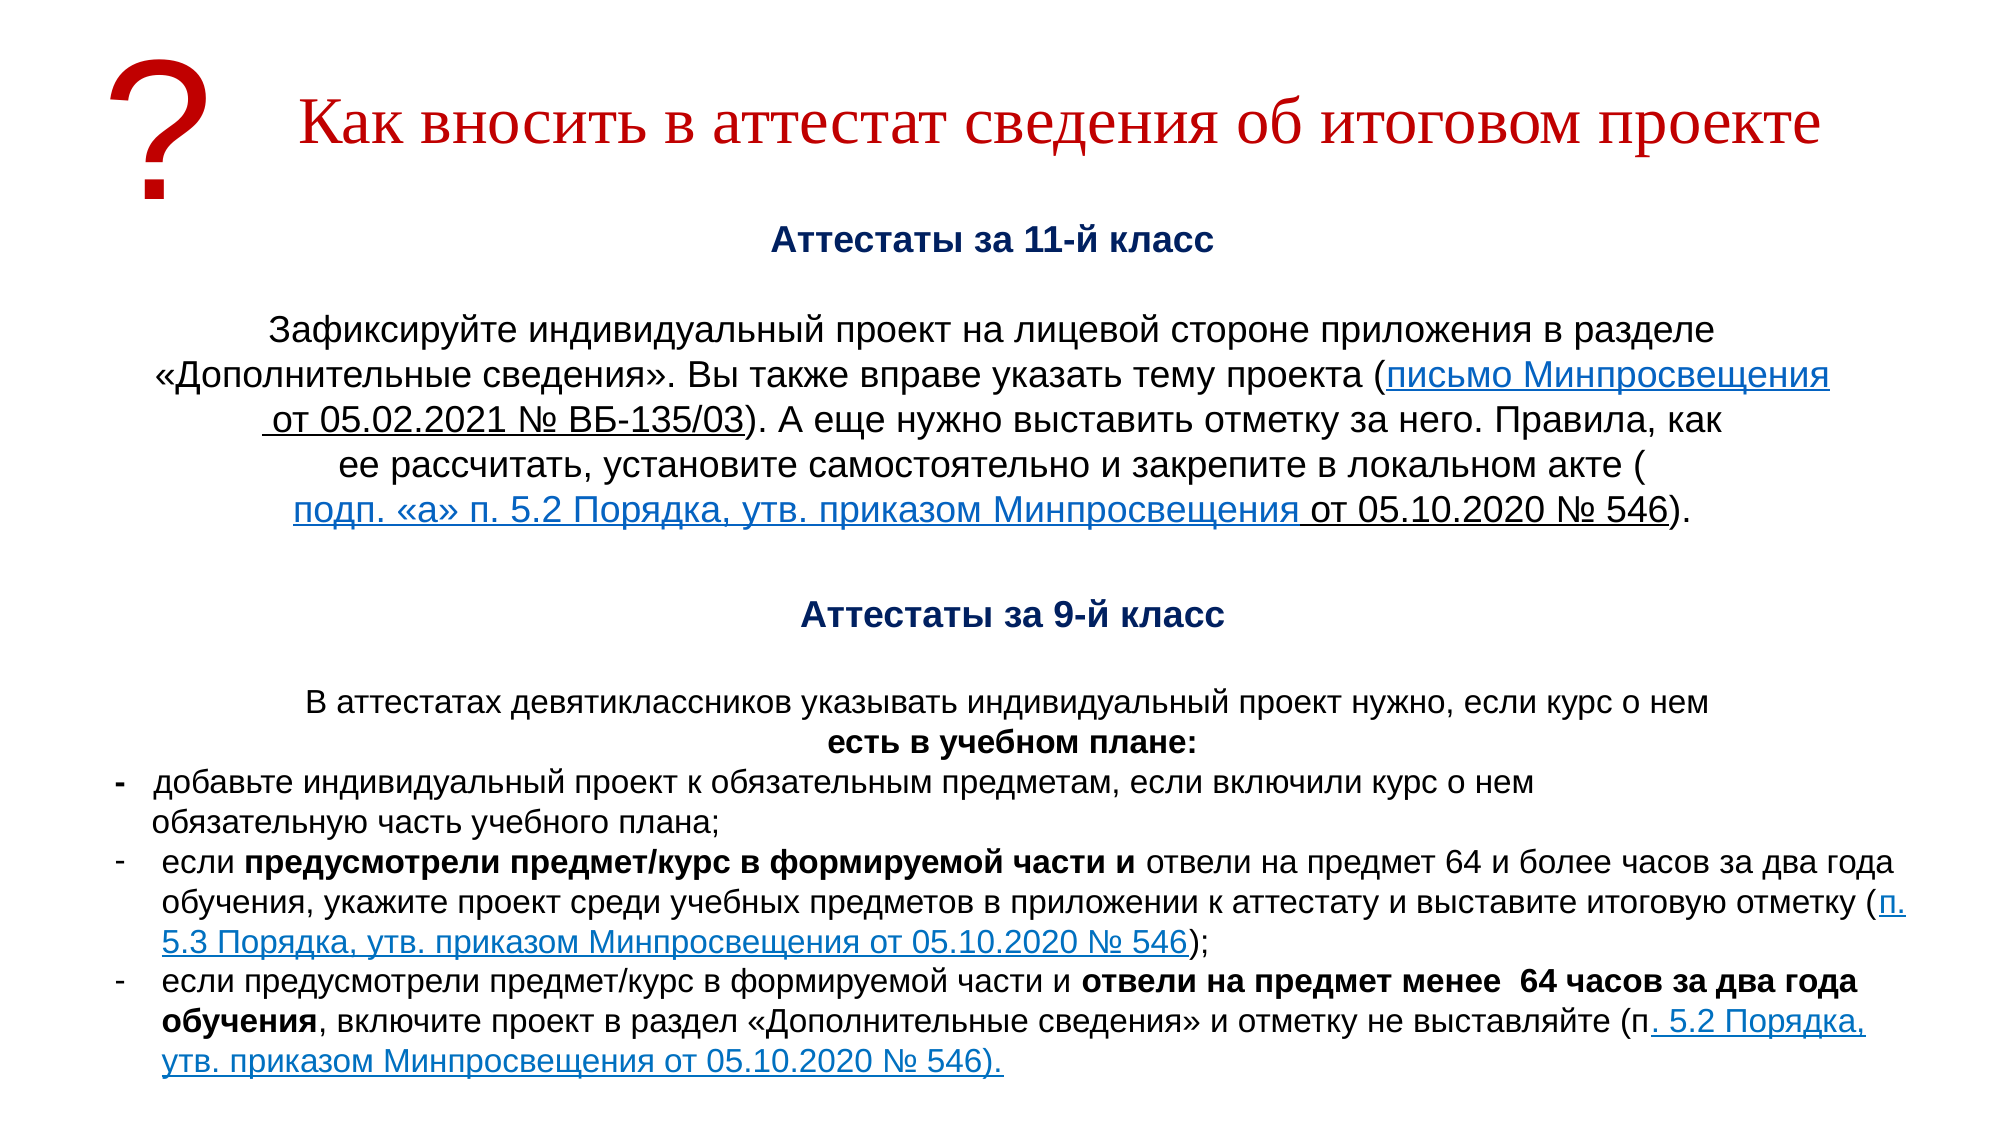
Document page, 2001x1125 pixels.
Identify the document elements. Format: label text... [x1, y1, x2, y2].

text_box ? [87, 0, 399, 247]
text_box Аттестаты за 9-й класс В аттестатах девятиклассников указывать индивидуальный проект нужно, если курс о нем есть в учебном плане: - добавьте индивидуальный проект к обязательным предметам, если включили курс о нем обязательную часть учебного плана; если предусмотрели предмет/курс в формируемой части и отвели на предмет 64 и более часов за два года обучения, укажите проект среди учебных предметов в приложении к аттестату и выставите итоговую отметку (п. 5.3 Порядка, утв. приказом Минпросвещения от 05.10.2020 № 546); если предусмотрели предмет/курс в формируемой части и отвели на предмет менее 64 часов за два года обучения, включите проект в раздел «Дополнительные сведения» и отметку не выставляйте (п. 5.2 Порядка, утв. приказом Минпросвещения от 05.10.2020 № 546). [99, 582, 1926, 1125]
text_box Как вносить в аттестат сведения об итоговом проекте [283, 69, 1888, 164]
text_box Аттестаты за 11-й класс Зафиксируйте индивидуальный проект на лицевой стороне приложения в разделе «Дополнительные сведения». Вы также вправе указать тему проекта (письмо Минпросвещения от 05.02.2021 № ВБ-135/03). А еще нужно выставить отметку за него. Правила, как ее рассчитать, установите самостоятельно и закрепите в локальном акте (подп. «а» п. 5.2 Порядка, утв. приказом Минпросвещения от 05.10.2020 № 546). [115, 207, 1870, 538]
